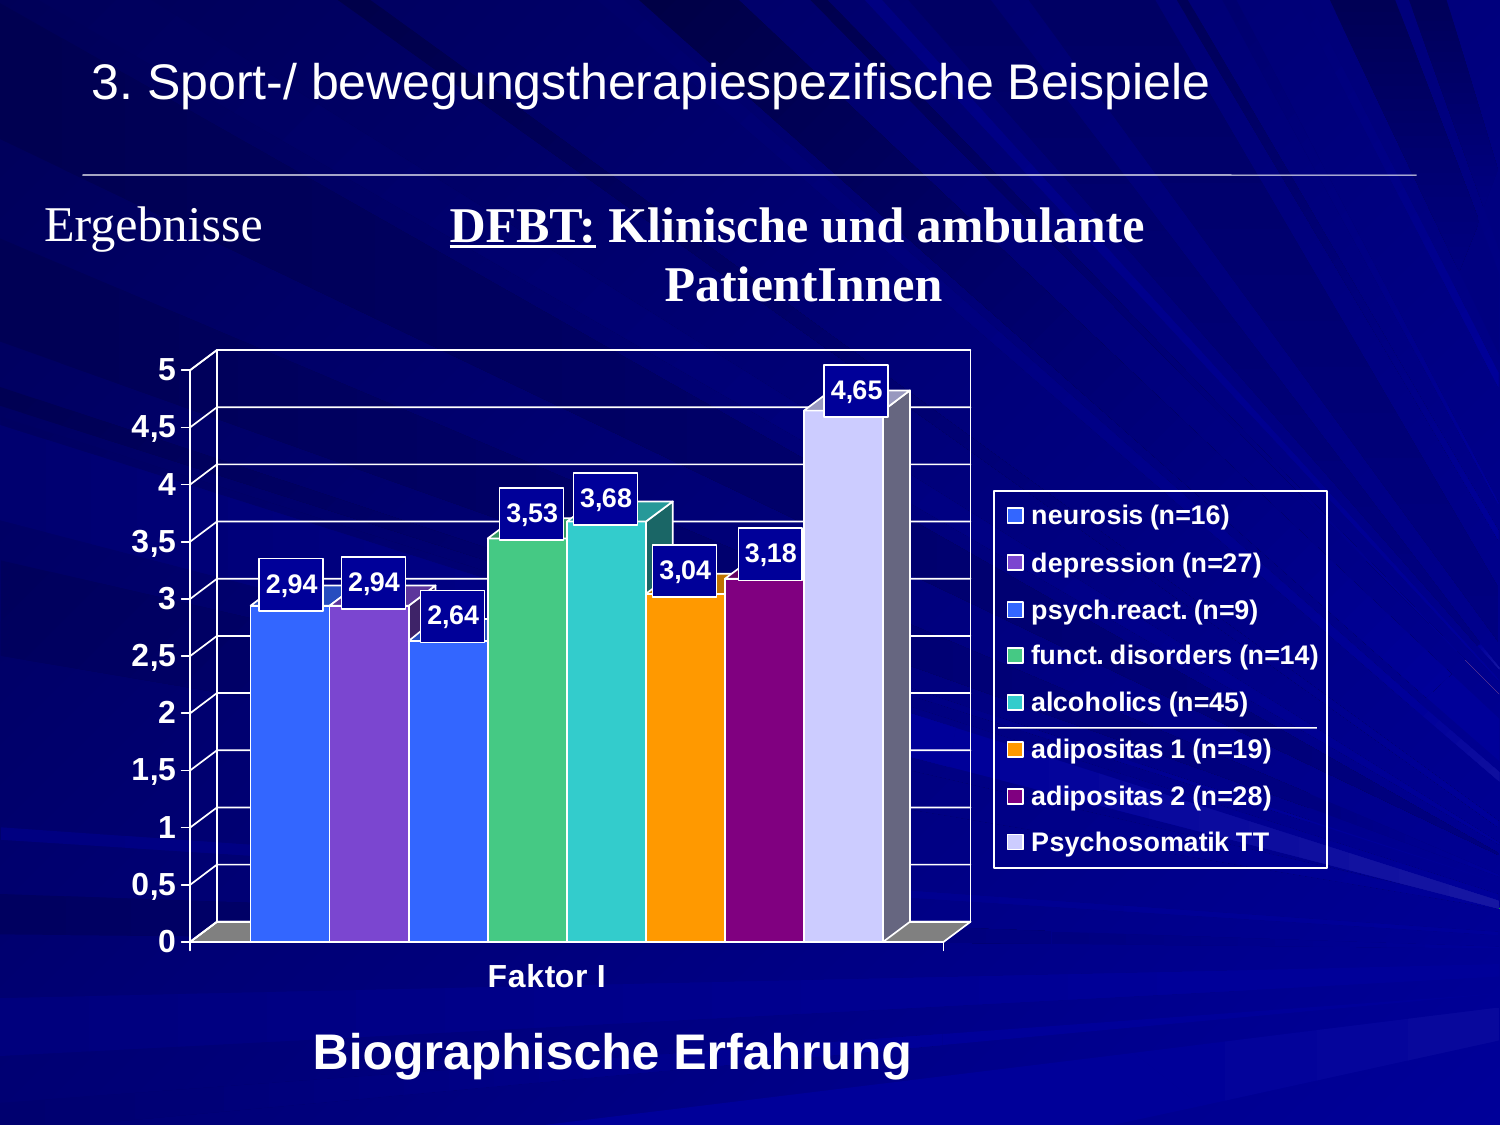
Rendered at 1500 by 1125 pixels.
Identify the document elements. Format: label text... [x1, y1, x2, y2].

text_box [80, 316, 1353, 1034]
text_box DFBT: Klinische und ambulante PatientInnen [159, 184, 1436, 315]
text_box Ergebnisse [29, 184, 392, 260]
text_box 3. Sport-/ bewegungstherapiespezifische Beispiele [76, 42, 1353, 203]
text_box Biographische Erfahrung [262, 1041, 963, 1088]
